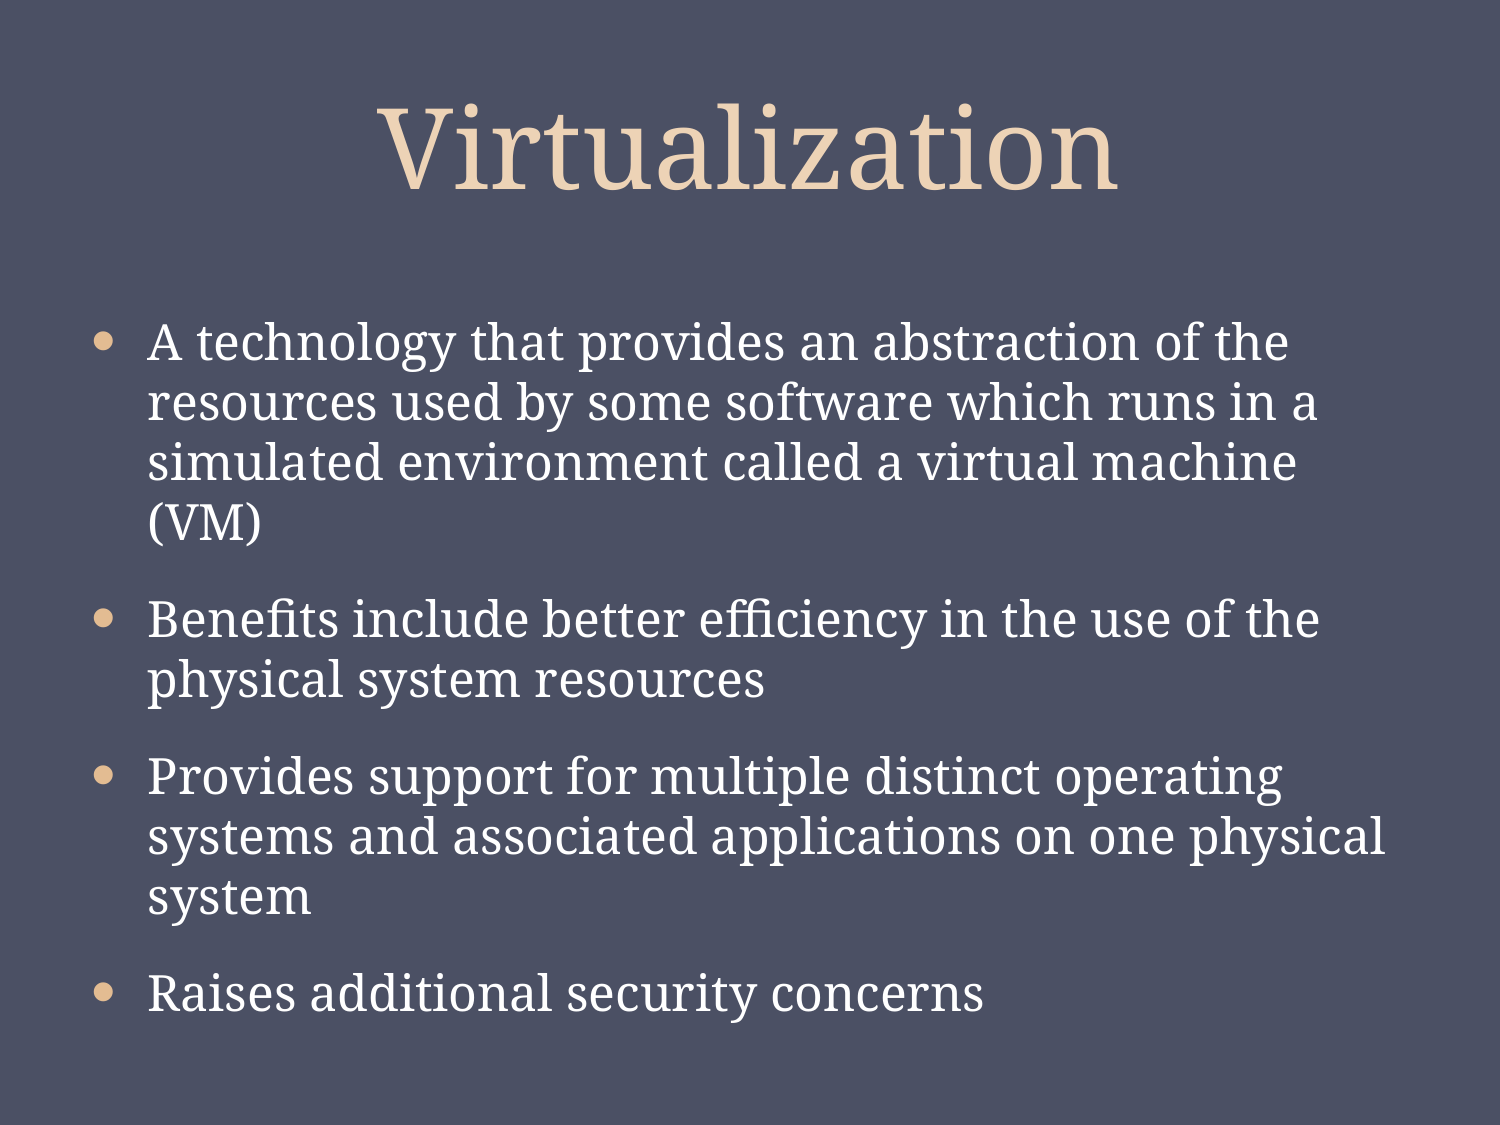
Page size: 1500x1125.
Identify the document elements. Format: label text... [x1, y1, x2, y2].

list A technology that provides an abstraction of the resources used by some software which runs in a simulated environment called a virtual machine (VM) Benefits include better efficiency in the use of the physical system resources Provides support for multiple distinct operating systems and associated applications on one physical system Raises additional security concerns [76, 302, 1427, 1074]
title Virtualization [75, 0, 1425, 220]
